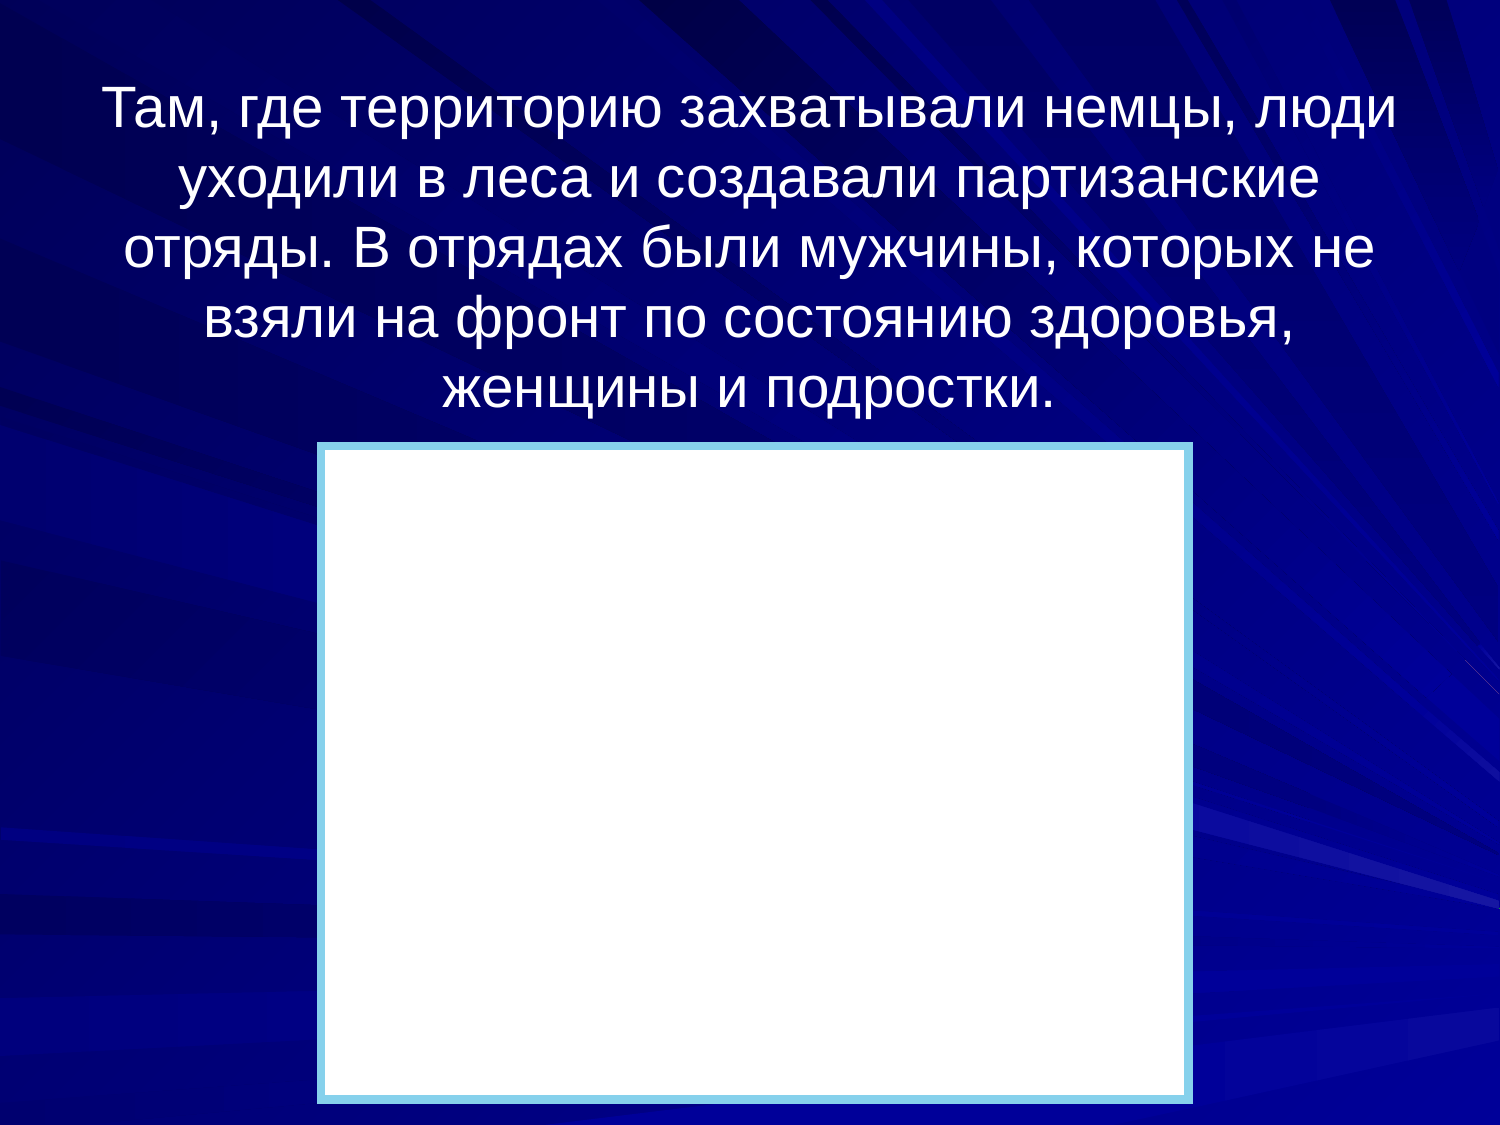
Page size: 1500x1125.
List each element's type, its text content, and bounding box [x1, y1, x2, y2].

title Там, где территорию захватывали немцы, люди уходили в леса и создавали партизанские отряды. В отрядах были мужчины, которых не взяли на фронт по состоянию здоровья, женщины и подростки. [74, 87, 1426, 401]
picture [324, 449, 1185, 1096]
